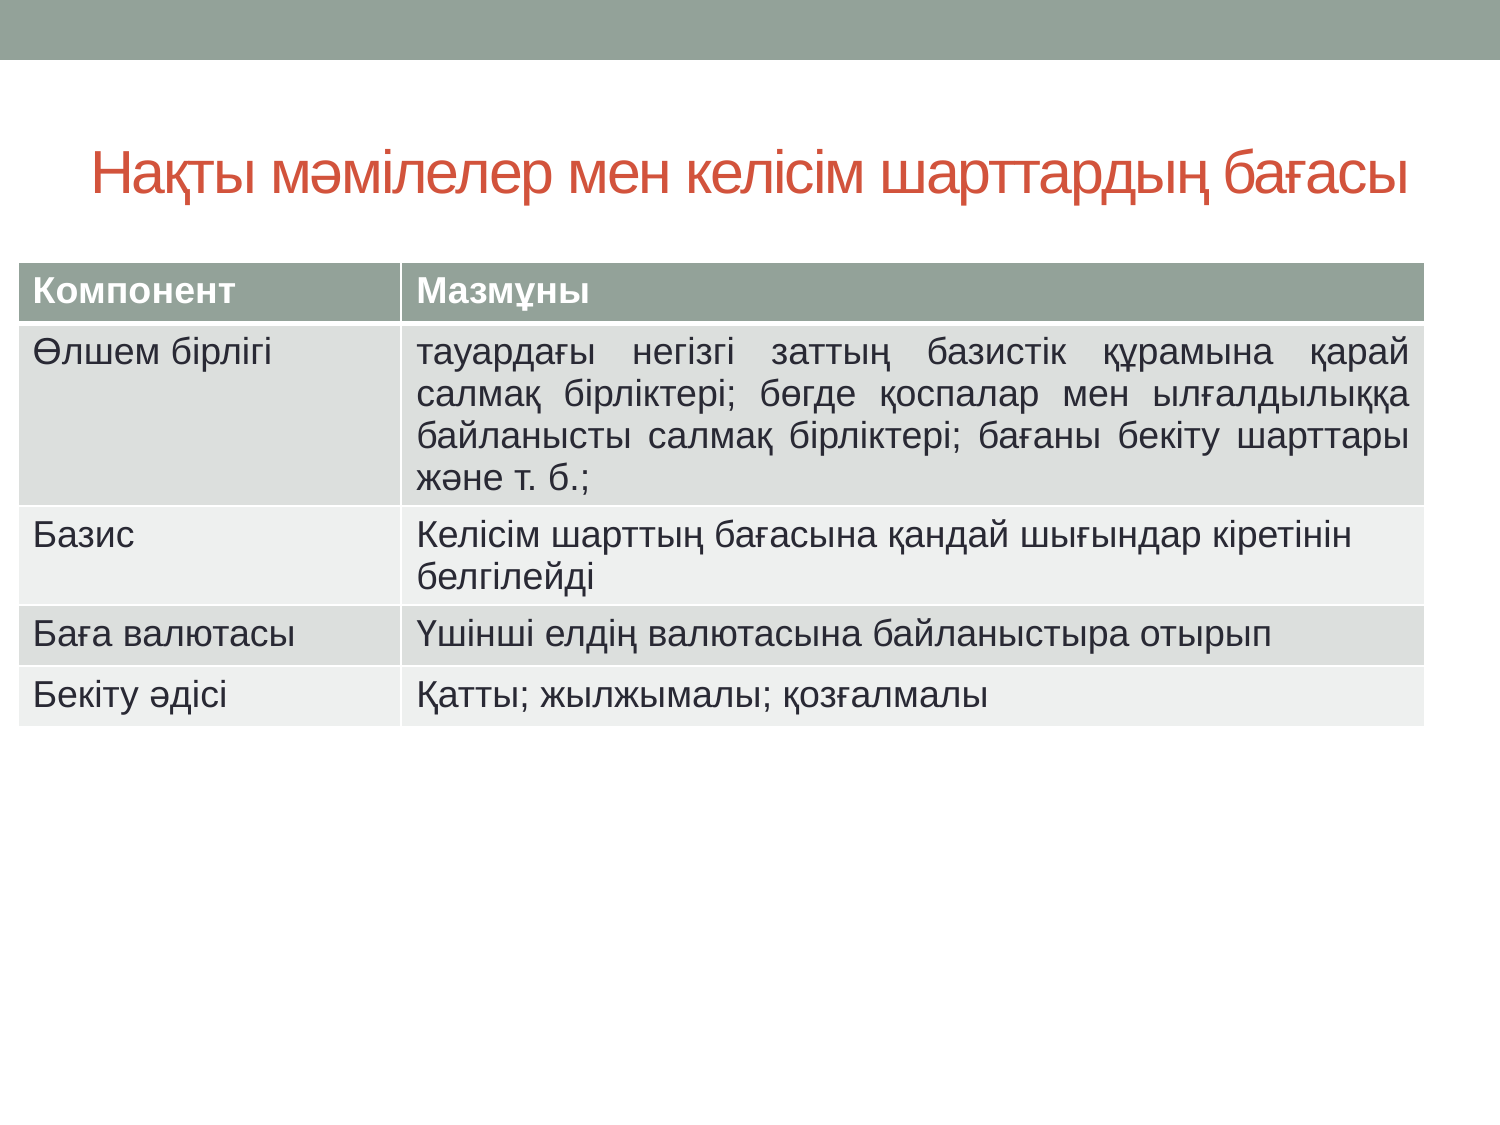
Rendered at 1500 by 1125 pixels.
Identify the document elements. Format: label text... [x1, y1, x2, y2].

table_cell Қатты; жылжымалы; қозғалмалы [402, 667, 1424, 726]
table_header Мазмұны [402, 263, 1424, 321]
title Нақты мәмілелер мен келісім шарттардың бағасы [75, 87, 1425, 250]
table_cell тауардағы негізгі заттың базистік құрамына қарай салмақ бірліктері; бөгде қоспалар мен ылғалдылыққа байланысты салмақ бірліктері; бағаны бекіту шарттары және т. б.; [402, 326, 1424, 505]
table_cell Базис [19, 507, 400, 604]
table_cell Өлшем бірлігі [19, 326, 400, 505]
table_cell Баға валютасы [19, 606, 400, 665]
table_header Компонент [19, 263, 400, 321]
table_cell Үшінші елдің валютасына байланыстыра отырып [402, 606, 1424, 665]
table_cell Келісім шарттың бағасына қандай шығындар кіретінін белгілейді [402, 507, 1424, 604]
table_cell Бекіту әдісі [19, 667, 400, 726]
